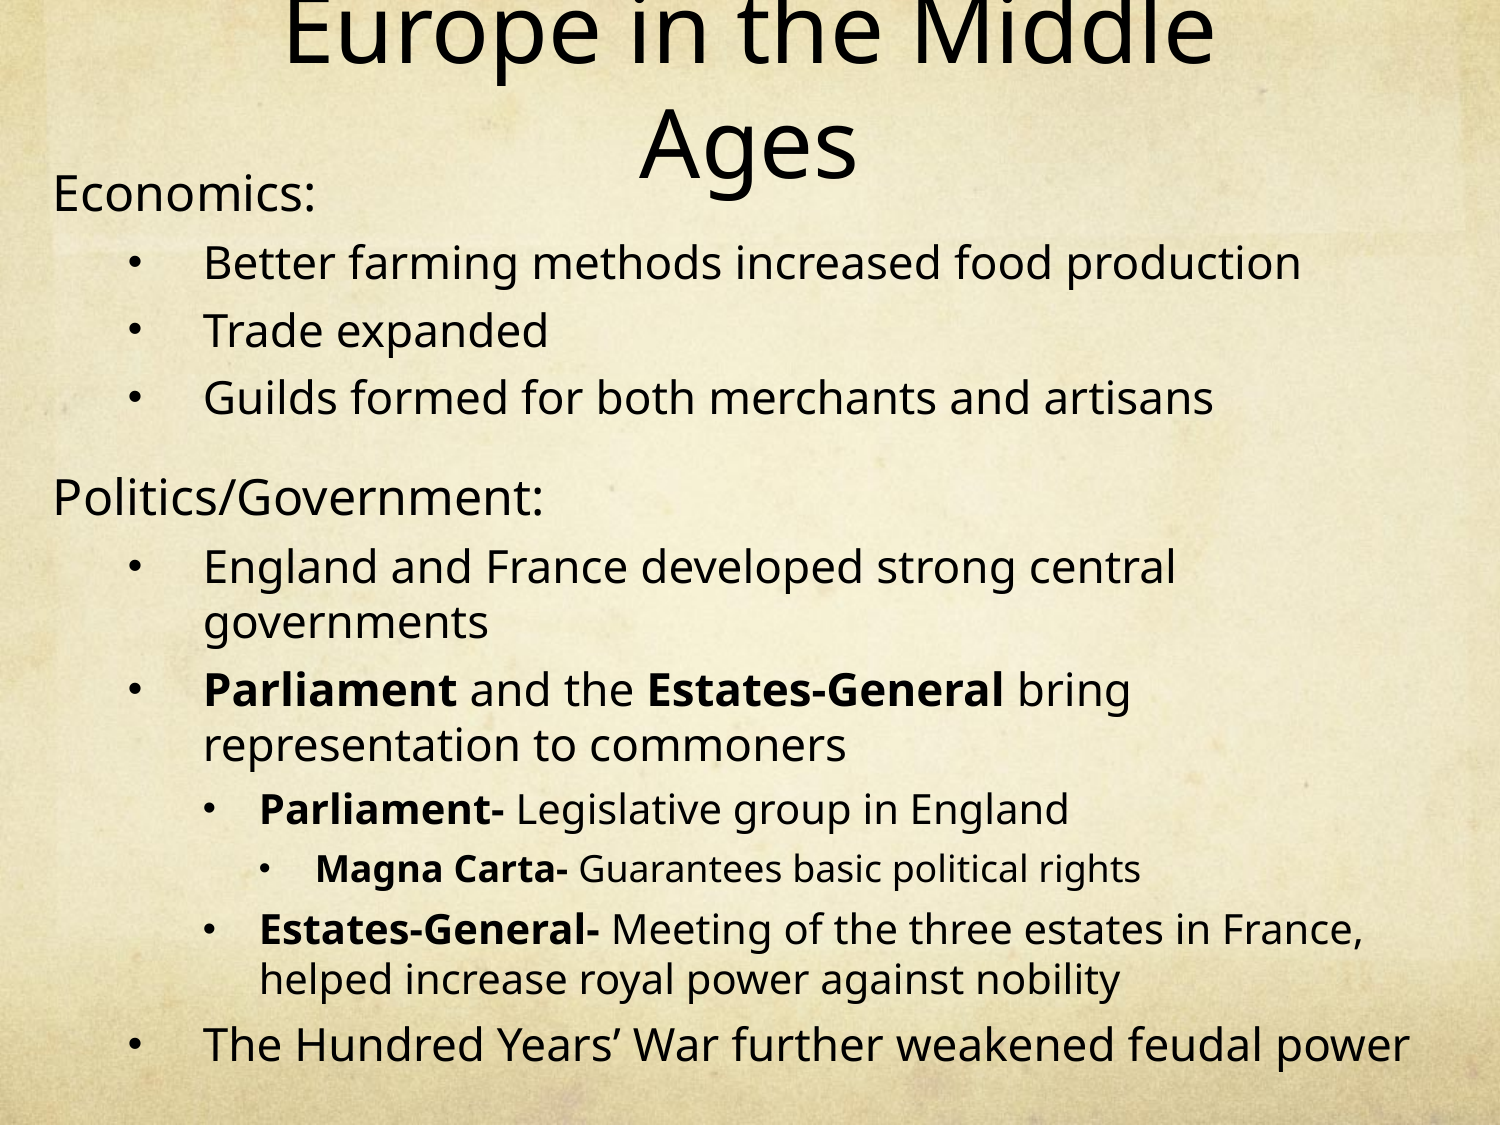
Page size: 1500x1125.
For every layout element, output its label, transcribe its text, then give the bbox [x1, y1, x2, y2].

title Europe in the Middle Ages [150, 11, 1350, 153]
picture [0, 0, 1500, 1125]
list Economics: Better farming methods increased food production Trade expanded Guilds formed for both merchants and artisans Politics/Government: England and France developed strong central governments Parliament and the Estates-General bring representation to commoners Parliament- Legislative group in England Magna Carta- Guarantees basic political rights Estates-General- Meeting of the three estates in France, helped increase royal power against nobility The Hundred Years’ War further weakened feudal power [37, 153, 1459, 1080]
